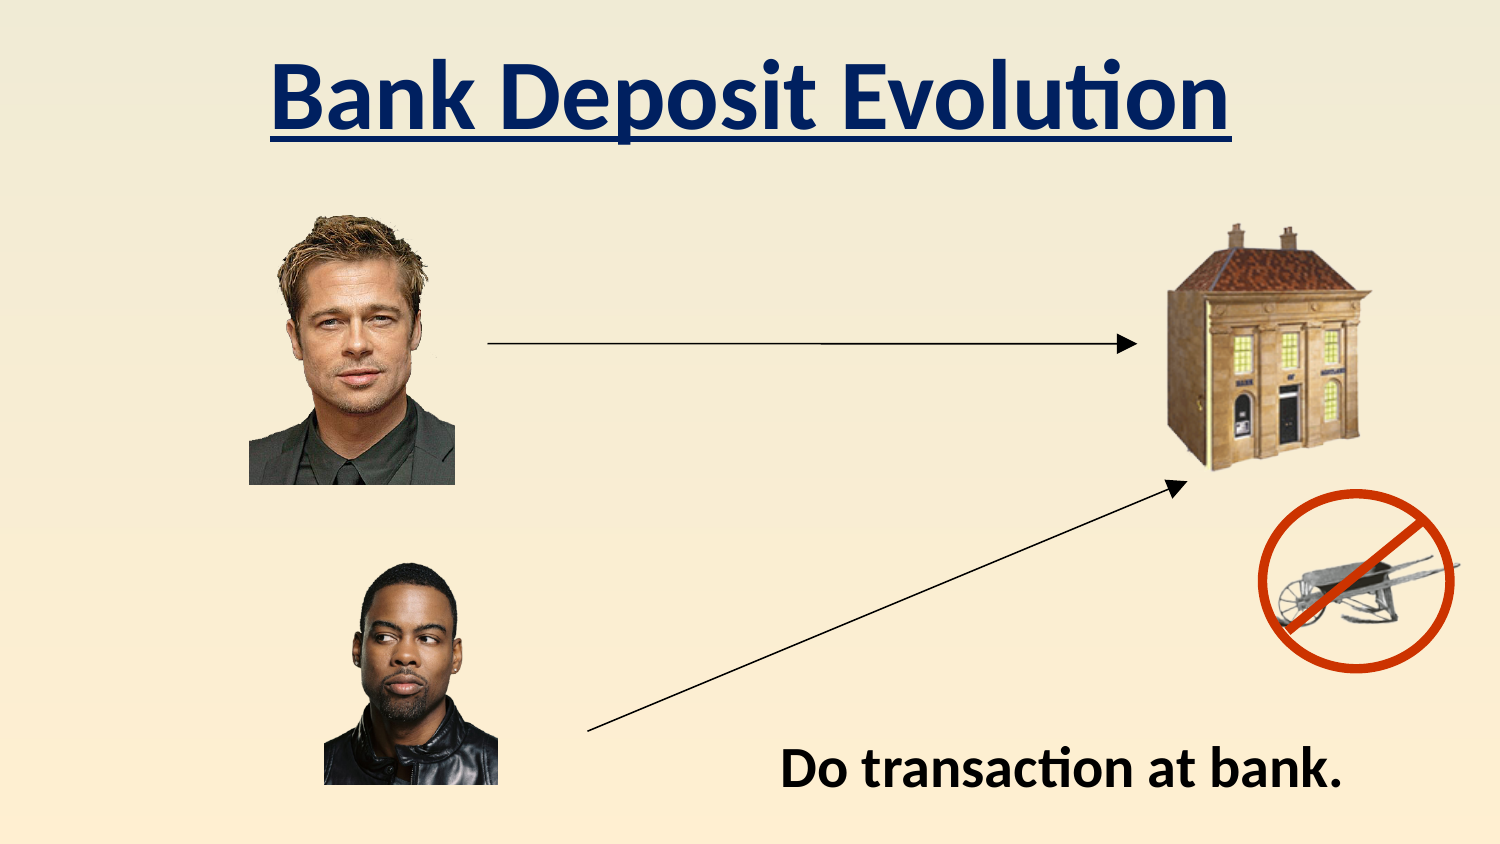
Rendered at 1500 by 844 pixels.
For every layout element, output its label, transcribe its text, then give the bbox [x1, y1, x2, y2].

picture [249, 211, 455, 486]
text_box Do transaction at bank. [662, 721, 1463, 807]
text_box [587, 488, 1182, 732]
text_box [1281, 493, 1432, 529]
text_box Bank Deposit Evolution [254, 21, 1248, 157]
text_box [487, 333, 1138, 355]
picture [1251, 521, 1477, 660]
text_box [1311, 658, 1402, 669]
picture [324, 555, 498, 785]
picture [1149, 219, 1376, 481]
